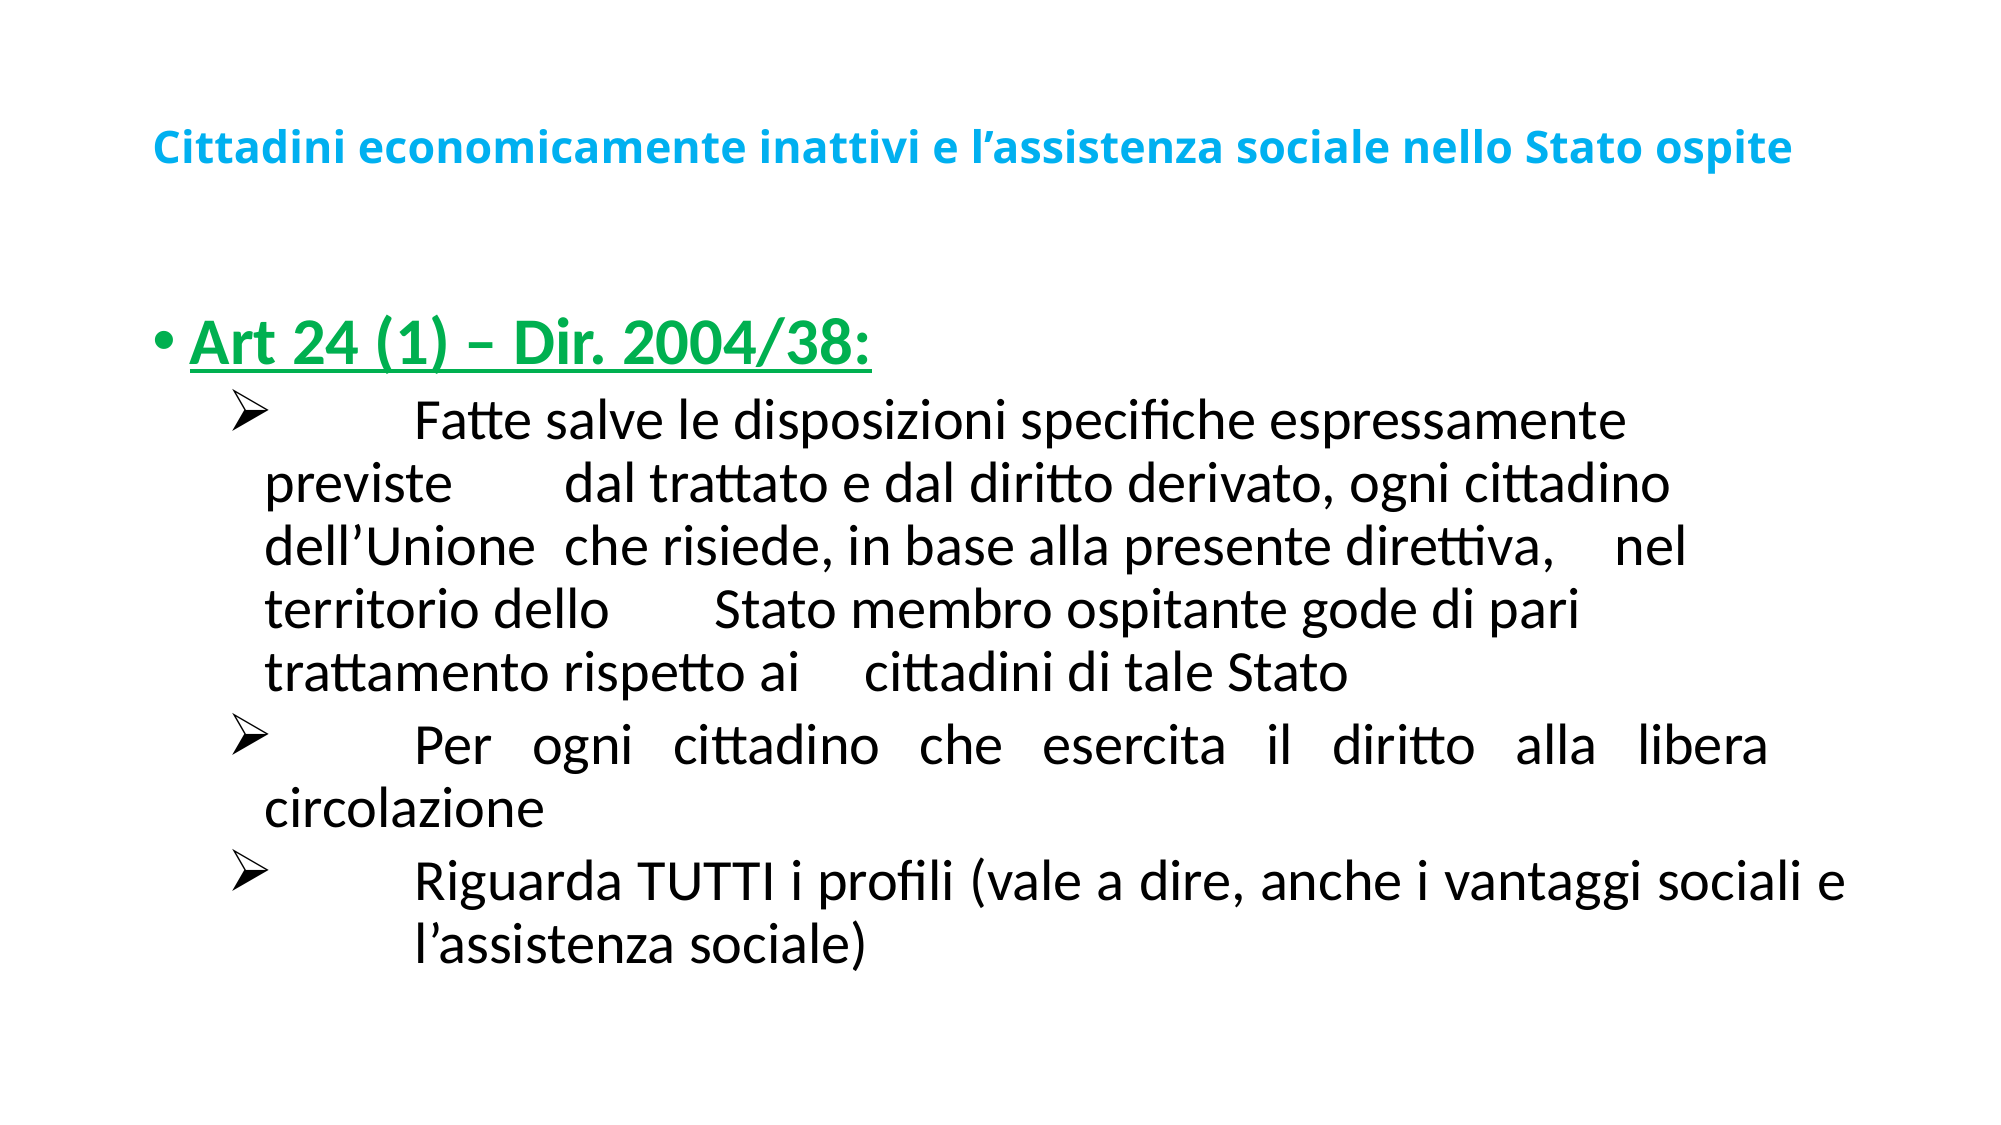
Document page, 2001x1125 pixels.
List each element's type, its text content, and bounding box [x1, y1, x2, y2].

list Art 24 (1) – Dir. 2004/38: Fatte salve le disposizioni specifiche espressamente previste dal trattato e dal diritto derivato, ogni cittadino dell’Unione che risiede, in base alla presente direttiva, nel territorio dello Stato membro ospitante gode di pari trattamento rispetto ai cittadini di tale Stato Per ogni cittadino che esercita il diritto alla libera circolazione Riguarda TUTTI i profili (vale a dire, anche i vantaggi sociali e l’assistenza sociale) [137, 299, 1863, 1014]
title Cittadini economicamente inattivi e l’assistenza sociale nello Stato ospite [137, 59, 1863, 244]
